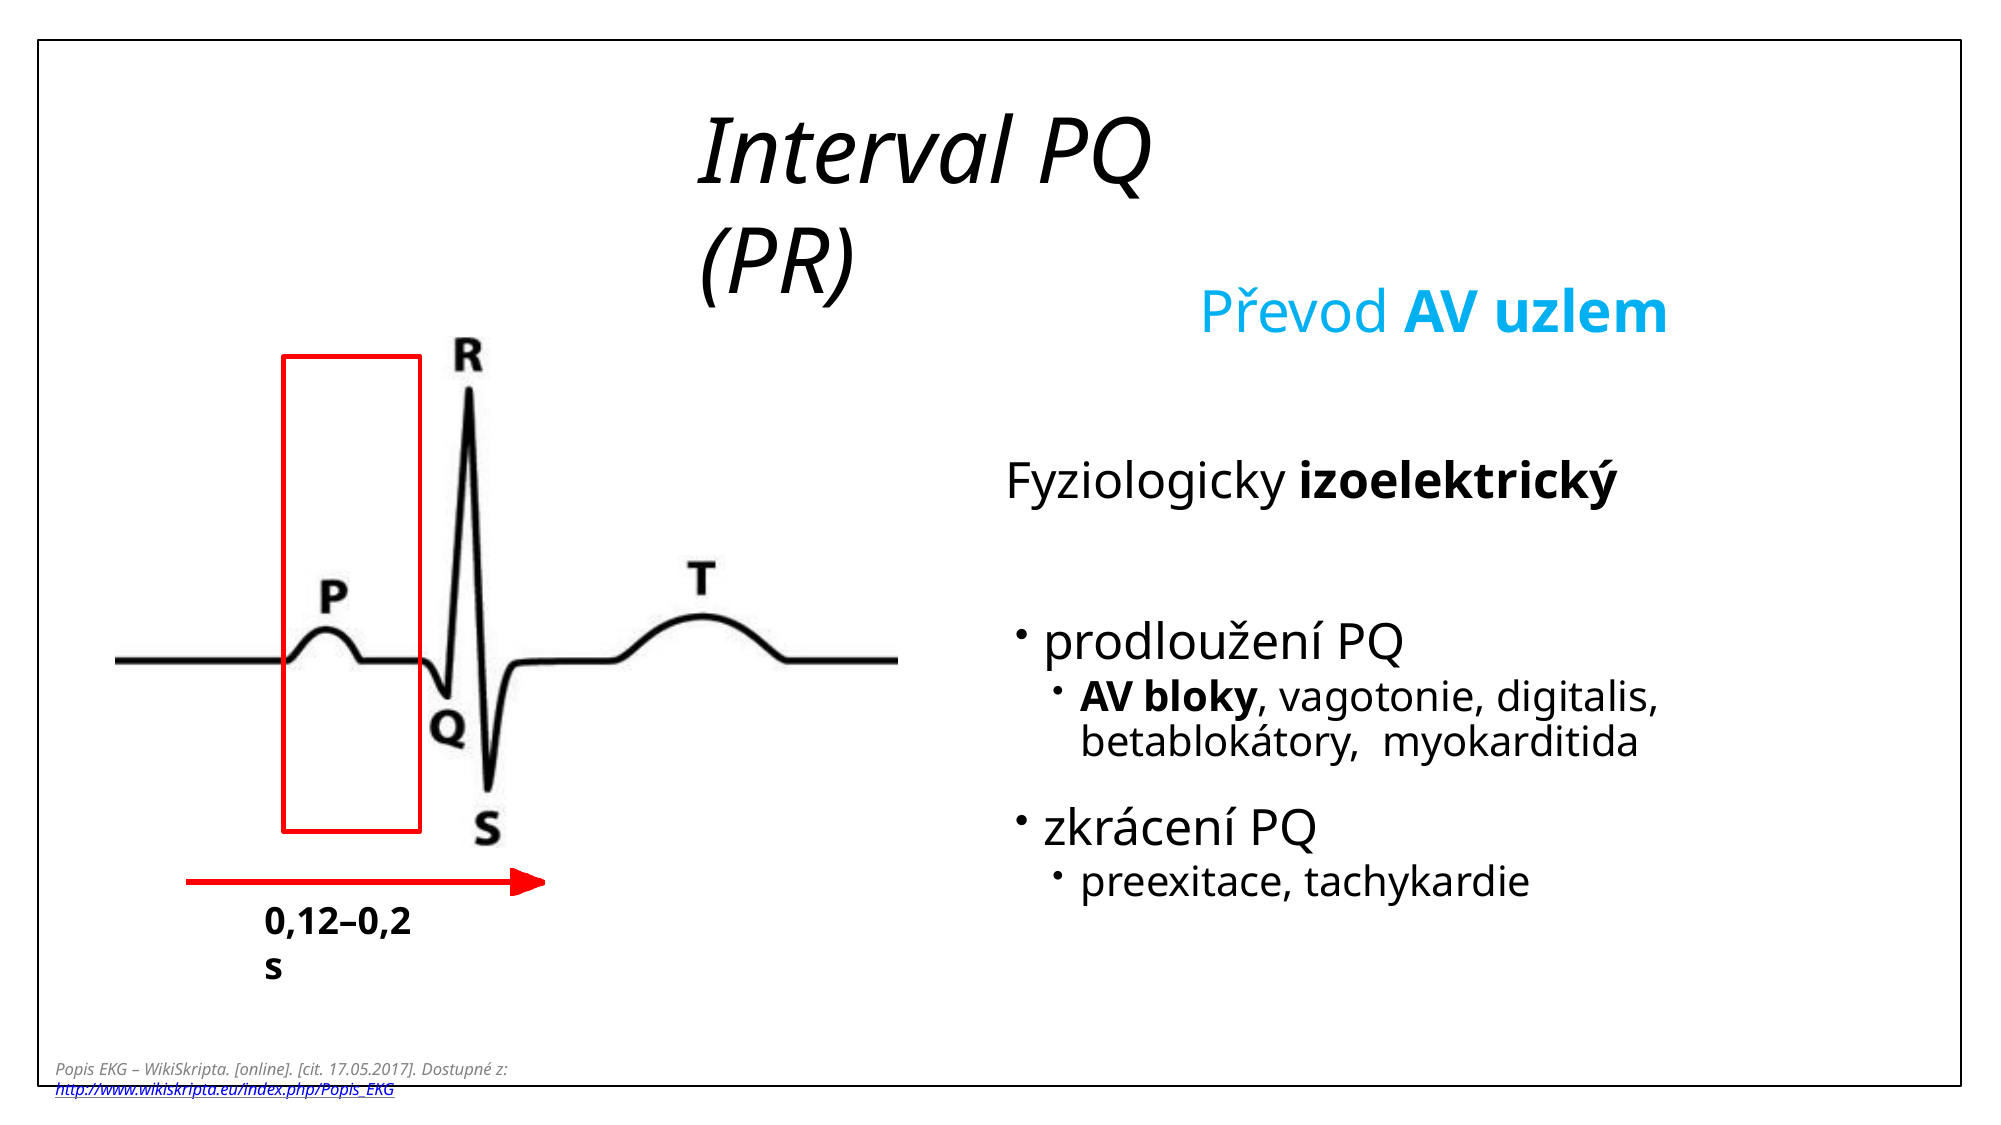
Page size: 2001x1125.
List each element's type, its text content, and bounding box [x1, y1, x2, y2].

title Interval PQ (PR) [697, 89, 1295, 312]
text_box Popis EKG – WikiSkripta. [online]. [cit. 17.05.2017]. Dostupné z: http://www.wikiskripta.eu/index.php/Popis_EKG [53, 1057, 799, 1103]
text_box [115, 336, 898, 848]
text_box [185, 868, 545, 896]
text_box Převod AV uzlem Fyziologicky izoelektrický prodloužení PQ AV bloky, vagotonie, digitalis, betablokátory, myokarditida zkrácení PQ preexitace, tachykardie [1003, 272, 1860, 905]
text_box 0,12–0,2 s [262, 905, 427, 988]
